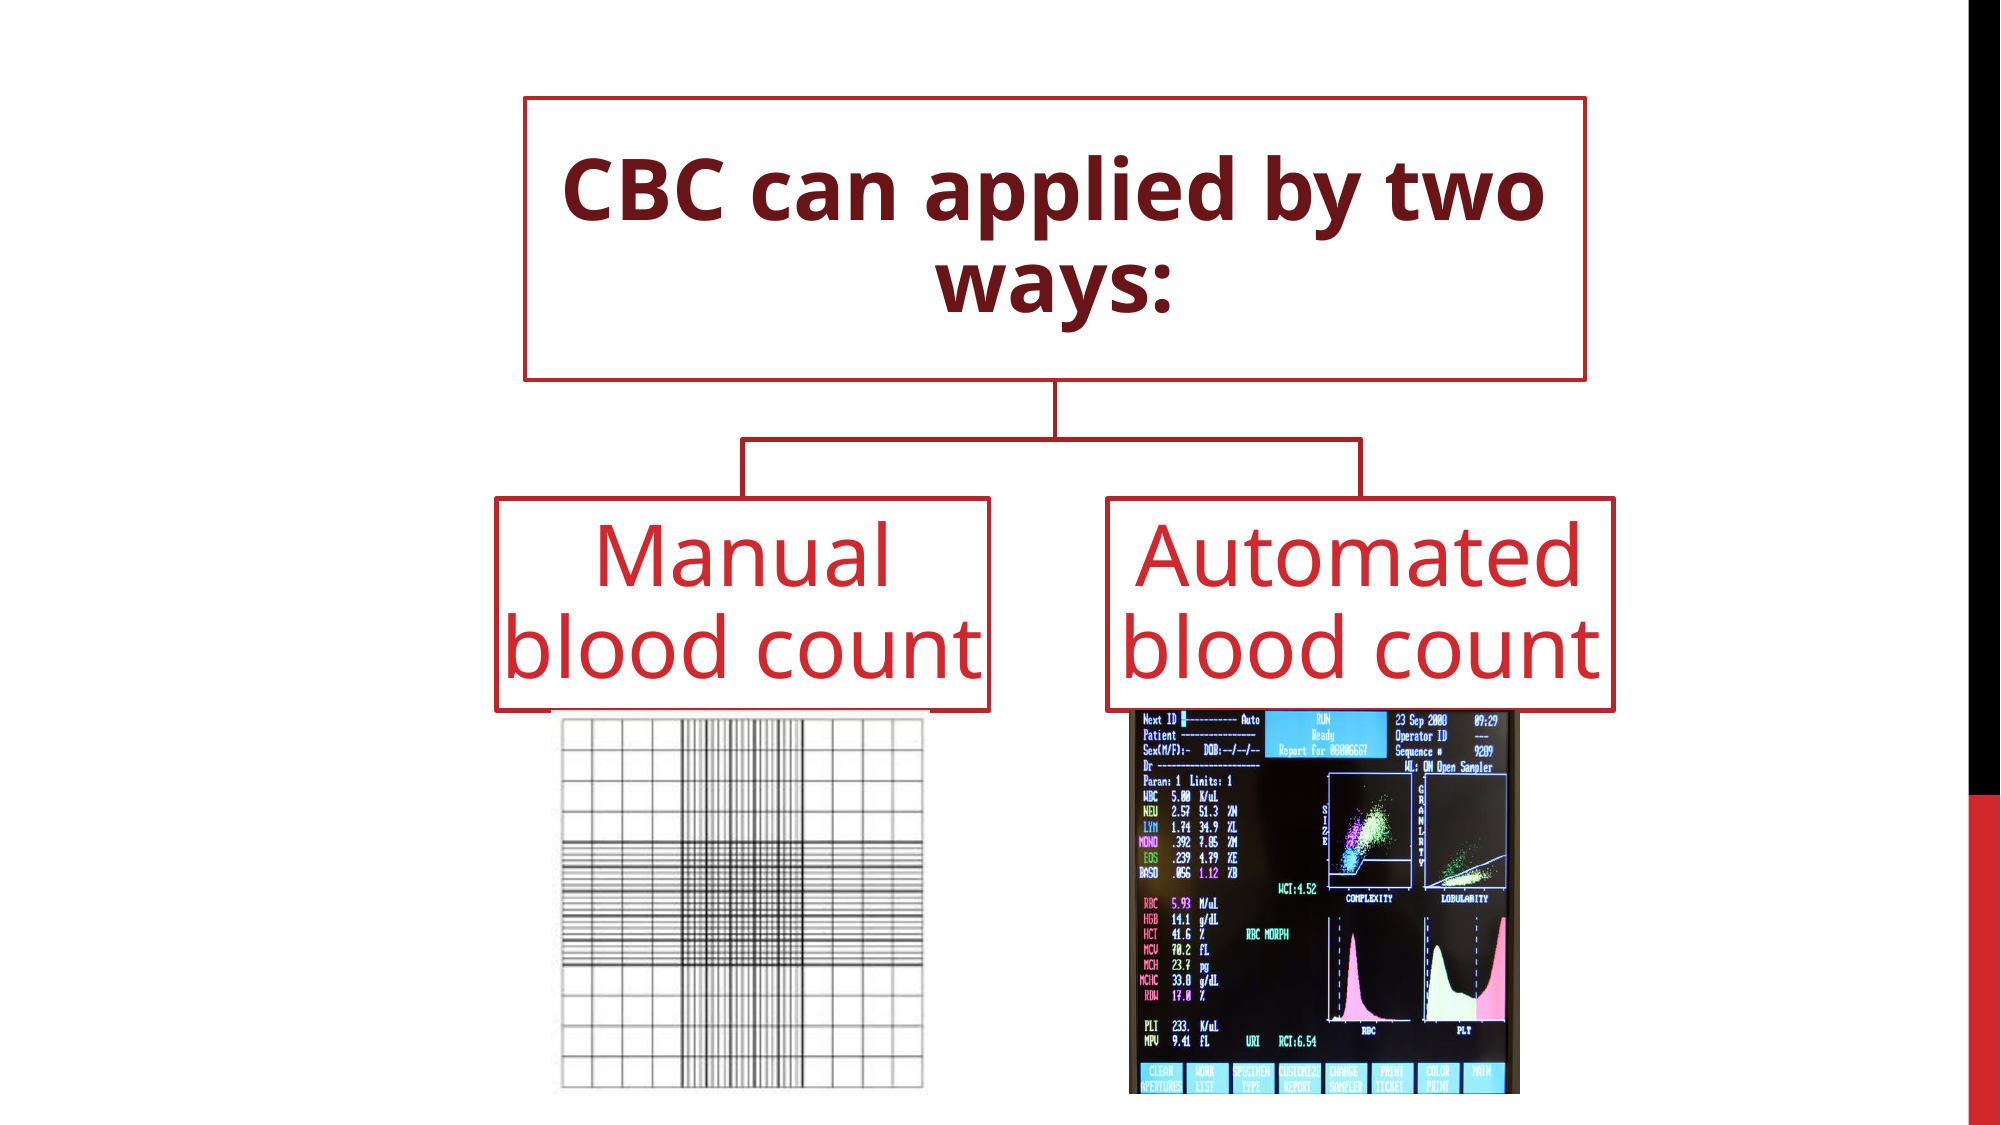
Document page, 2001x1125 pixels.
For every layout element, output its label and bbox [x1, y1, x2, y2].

picture [1129, 710, 1521, 1095]
text_box [314, 97, 1796, 712]
picture [550, 710, 930, 1098]
